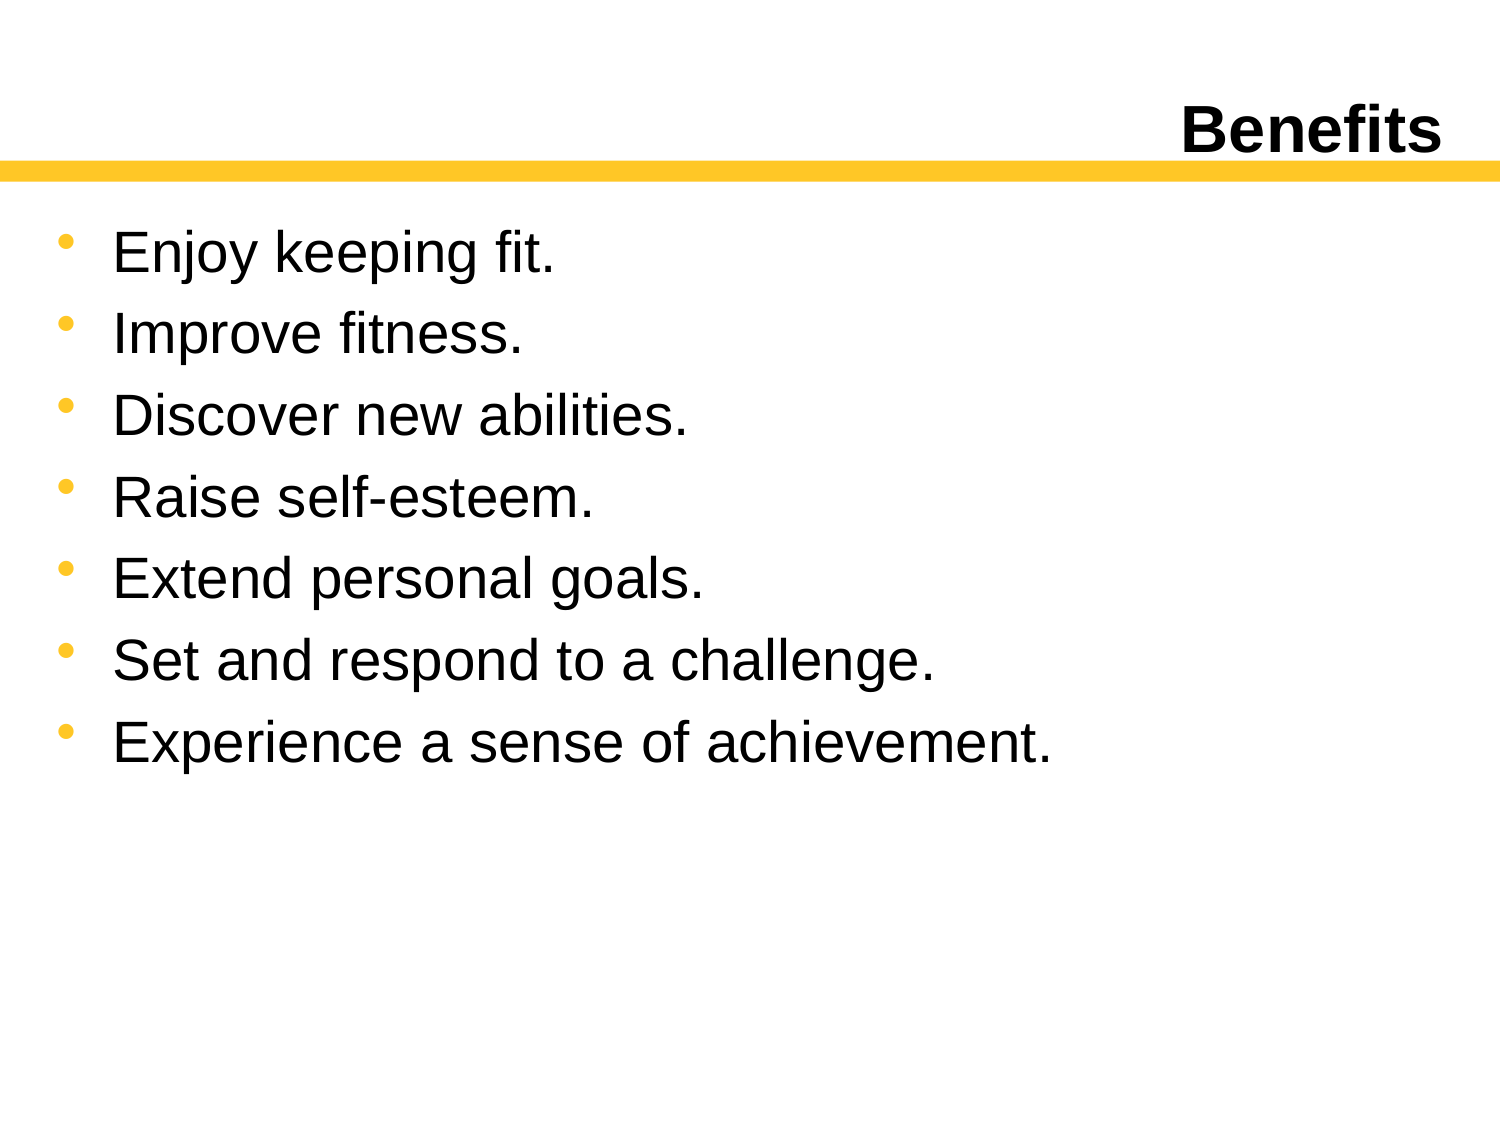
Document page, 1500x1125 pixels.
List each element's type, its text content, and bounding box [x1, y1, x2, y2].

title Benefits [41, 0, 1459, 173]
list Enjoy keeping fit. Improve fitness. Discover new abilities. Raise self-esteem. Extend personal goals. Set and respond to a challenge. Experience a sense of achievement. [41, 206, 1459, 1124]
